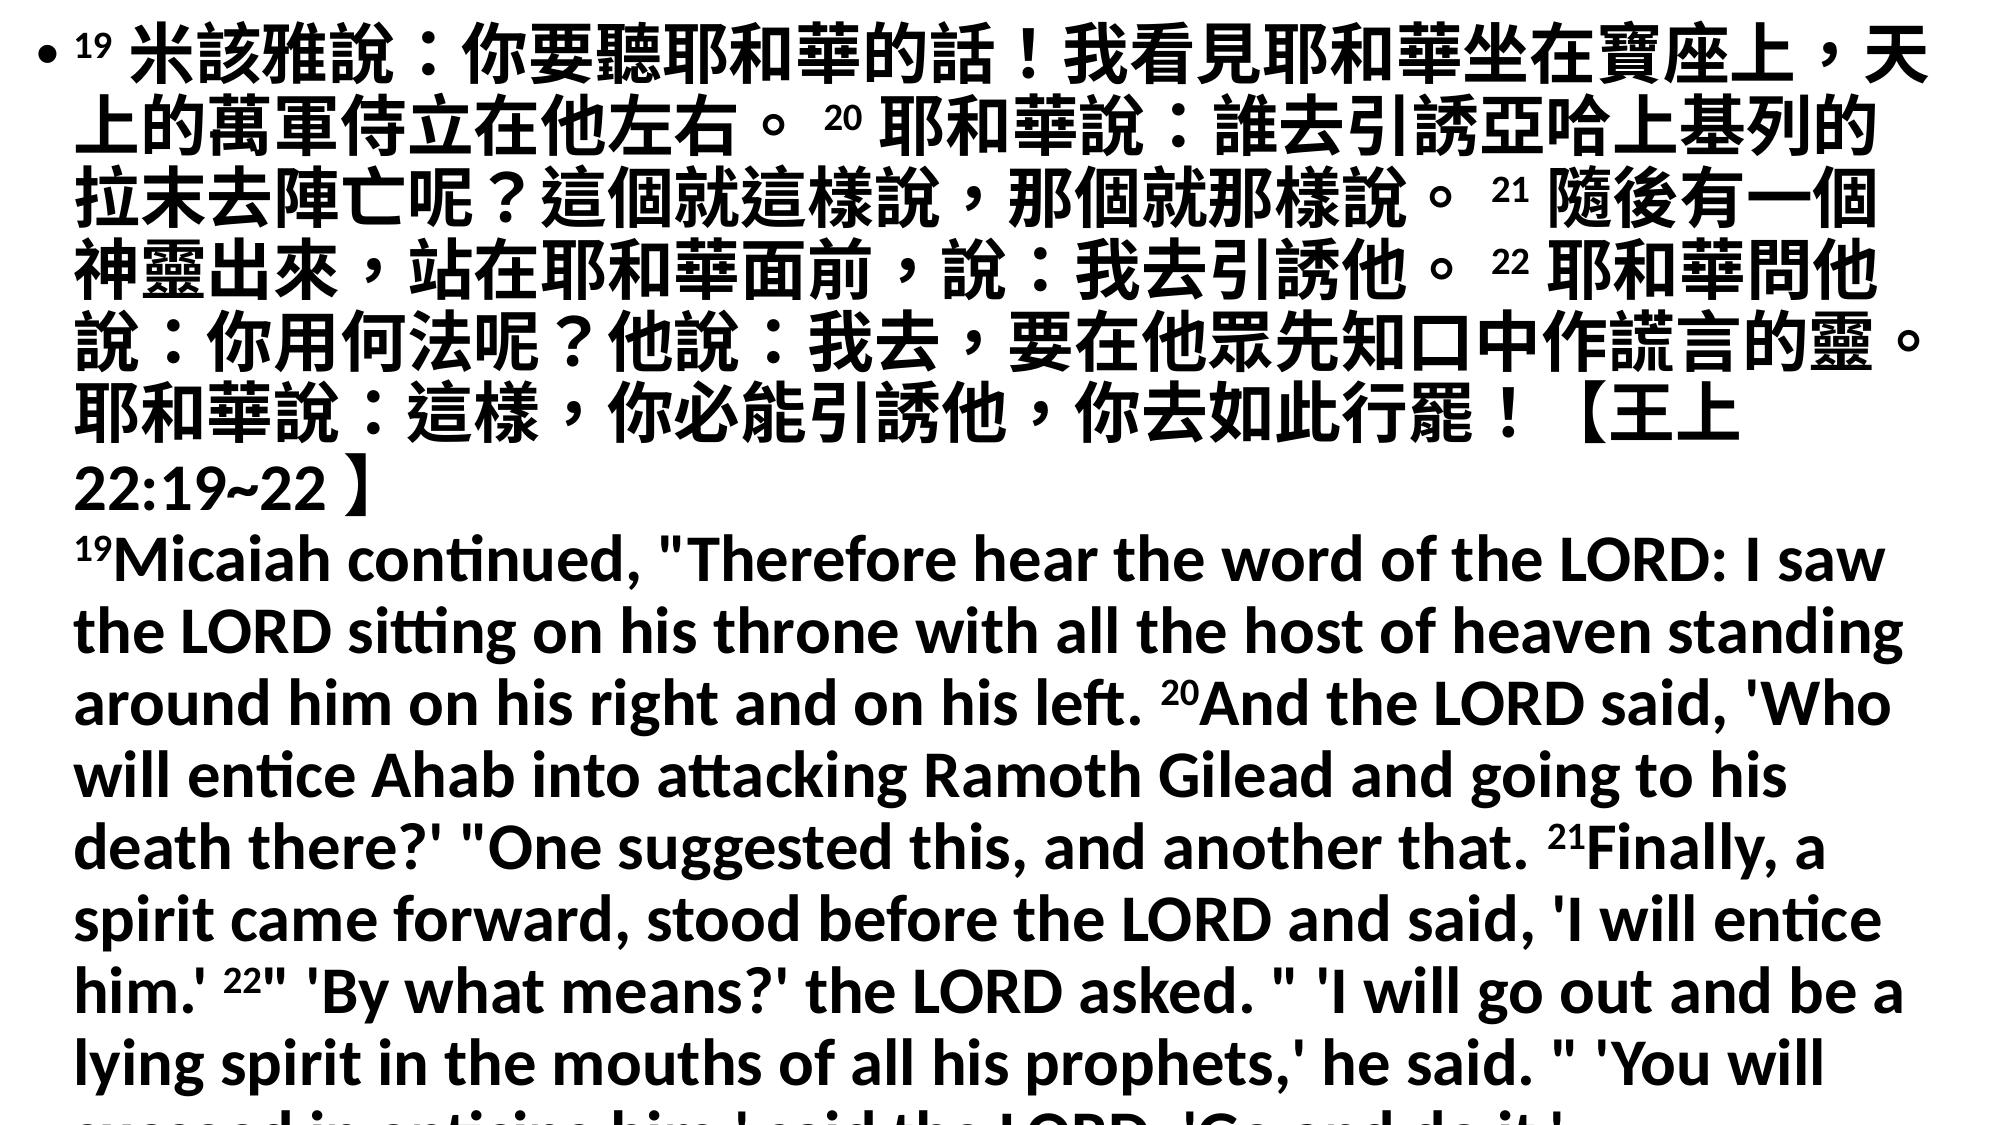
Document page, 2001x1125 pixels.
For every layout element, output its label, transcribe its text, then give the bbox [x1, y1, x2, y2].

list 19米該雅說：你要聽耶和華的話！我看見耶和華坐在寶座上，天上的萬軍侍立在他左右。20耶和華說：誰去引誘亞哈上基列的拉末去陣亡呢？這個就這樣說，那個就那樣說。21隨後有一個神靈出來，站在耶和華面前，說：我去引誘他。22耶和華問他說：你用何法呢？他說：我去，要在他眾先知口中作謊言的靈。耶和華說：這樣，你必能引誘他，你去如此行罷！【王上 22:19~22】 19Micaiah continued, "Therefore hear the word of the LORD: I saw the LORD sitting on his throne with all the host of heaven standing around him on his right and on his left. 20And the LORD said, 'Who will entice Ahab into attacking Ramoth Gilead and going to his death there?' "One suggested this, and another that. 21Finally, a spirit came forward, stood before the LORD and said, 'I will entice him.' 22" 'By what means?' the LORD asked. " 'I will go out and be a lying spirit in the mouths of all his prophets,' he said. " 'You will succeed in enticing him,' said the LORD. 'Go and do it.' 【22:19~22】 [20, 13, 1958, 1014]
